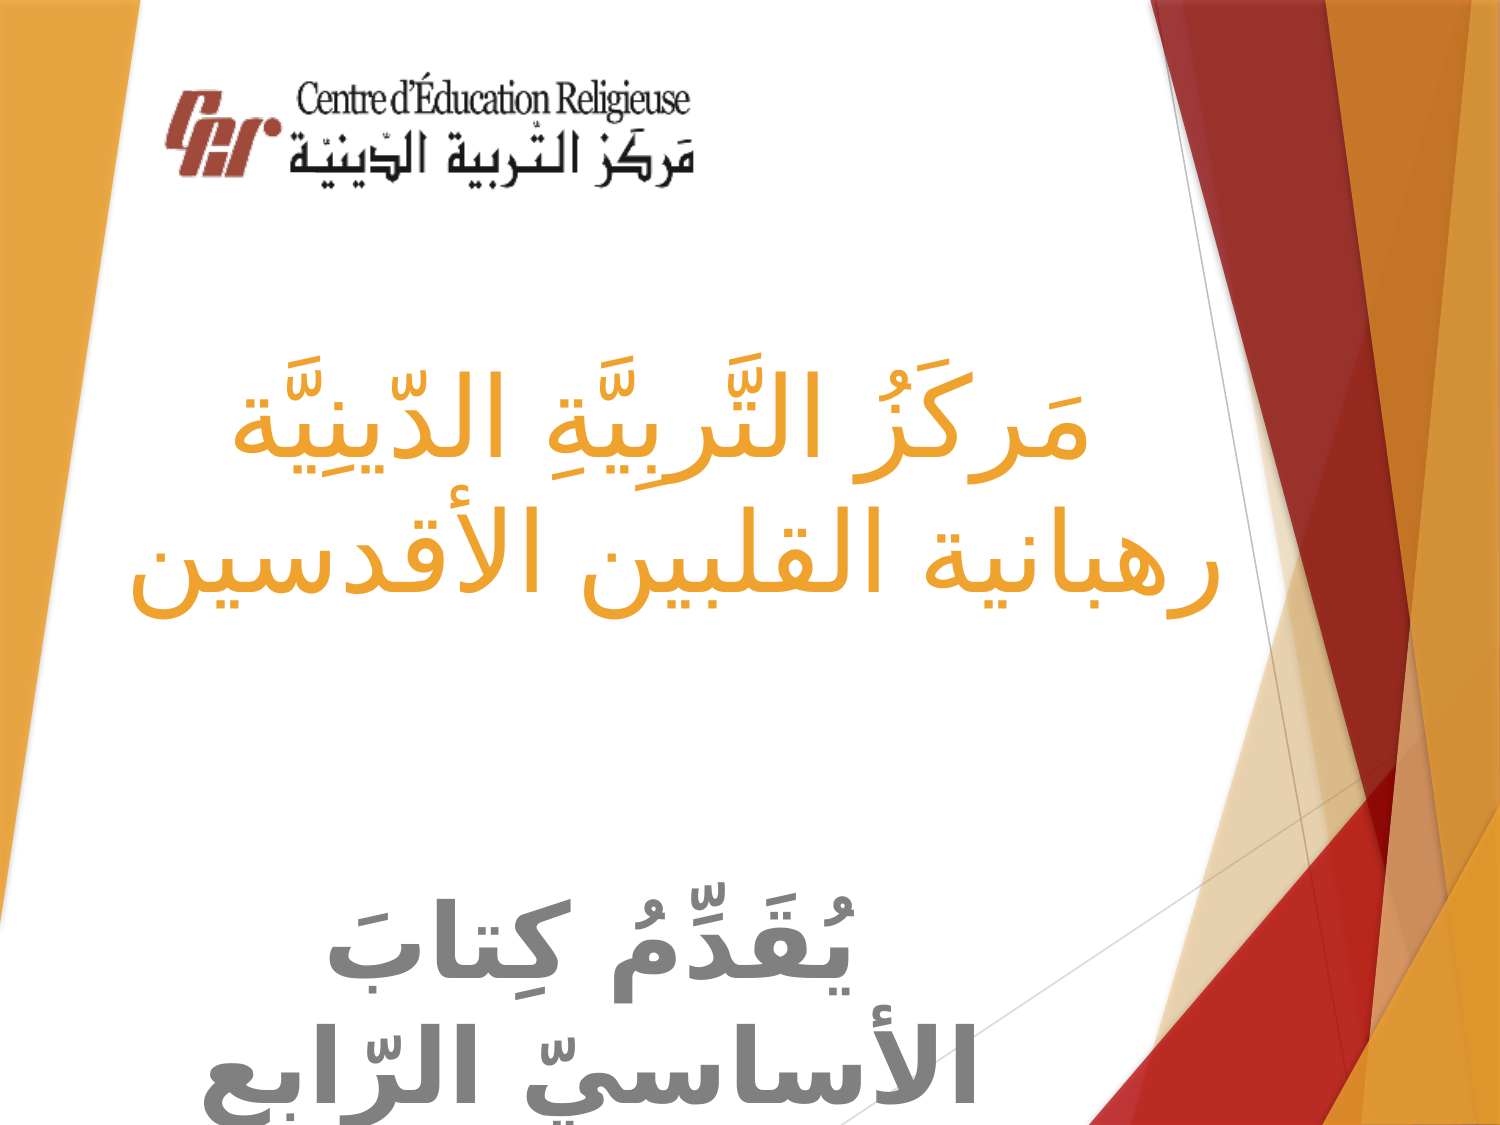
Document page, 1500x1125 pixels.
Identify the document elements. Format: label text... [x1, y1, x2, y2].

title مَركَزُ التَّربِيَّةِ الدّينِيَّة رهبانية القلبين الأقدسين [19, 420, 1304, 623]
subtitle يُقَدِّمُ كِتابَ الأساسيّ الرّابع [113, 866, 1069, 1002]
picture [123, 52, 706, 235]
